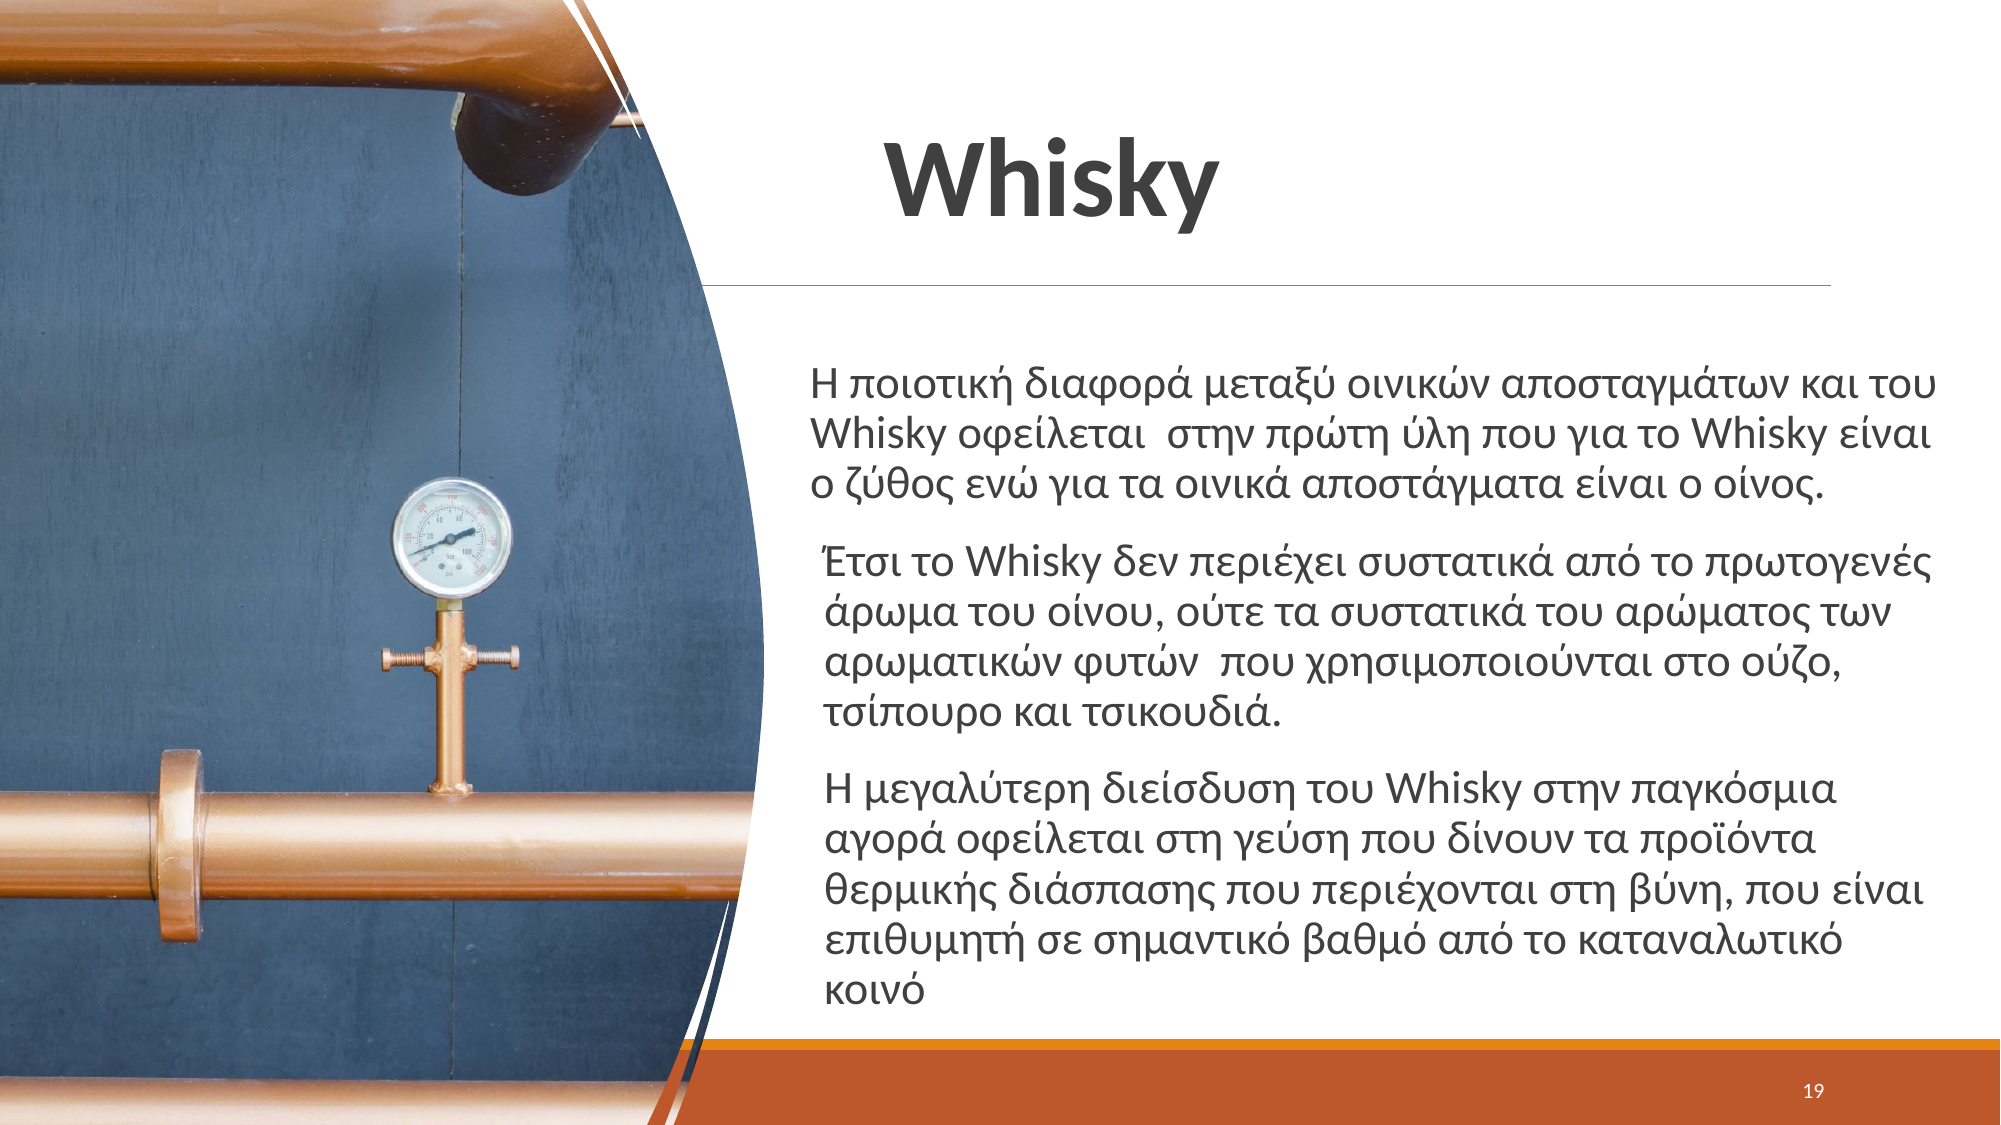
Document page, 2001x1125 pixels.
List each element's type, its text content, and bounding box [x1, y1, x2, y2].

slide_number 19 [1624, 1059, 1840, 1120]
picture [0, 0, 765, 1125]
list Η ποιοτική διαφορά μεταξύ οινικών αποσταγμάτων και του Whisky οφείλεται στην πρώτη ύλη που για το Whisky είναι ο ζύθος ενώ για τα οινικά αποστάγματα είναι ο οίνος. Έτσι το Whisky δεν περιέχει συστατικά από το πρωτογενές άρωμα του οίνου, ούτε τα συστατικά του αρώματος των αρωματικών φυτών που χρησιμοποιούνται στο ούζο, τσίπουρο και τσικουδιά. Η μεγαλύτερη διείσδυση του Whisky στην παγκόσμια αγορά οφείλεται στη γεύση που δίνουν τα προϊόντα θερμικής διάσπασης που περιέχονται στη βύνη, που είναι επιθυμητή σε σημαντικό βαθμό από το καταναλωτικό κοινό [810, 351, 1952, 1060]
title Whisky [869, 53, 1895, 248]
